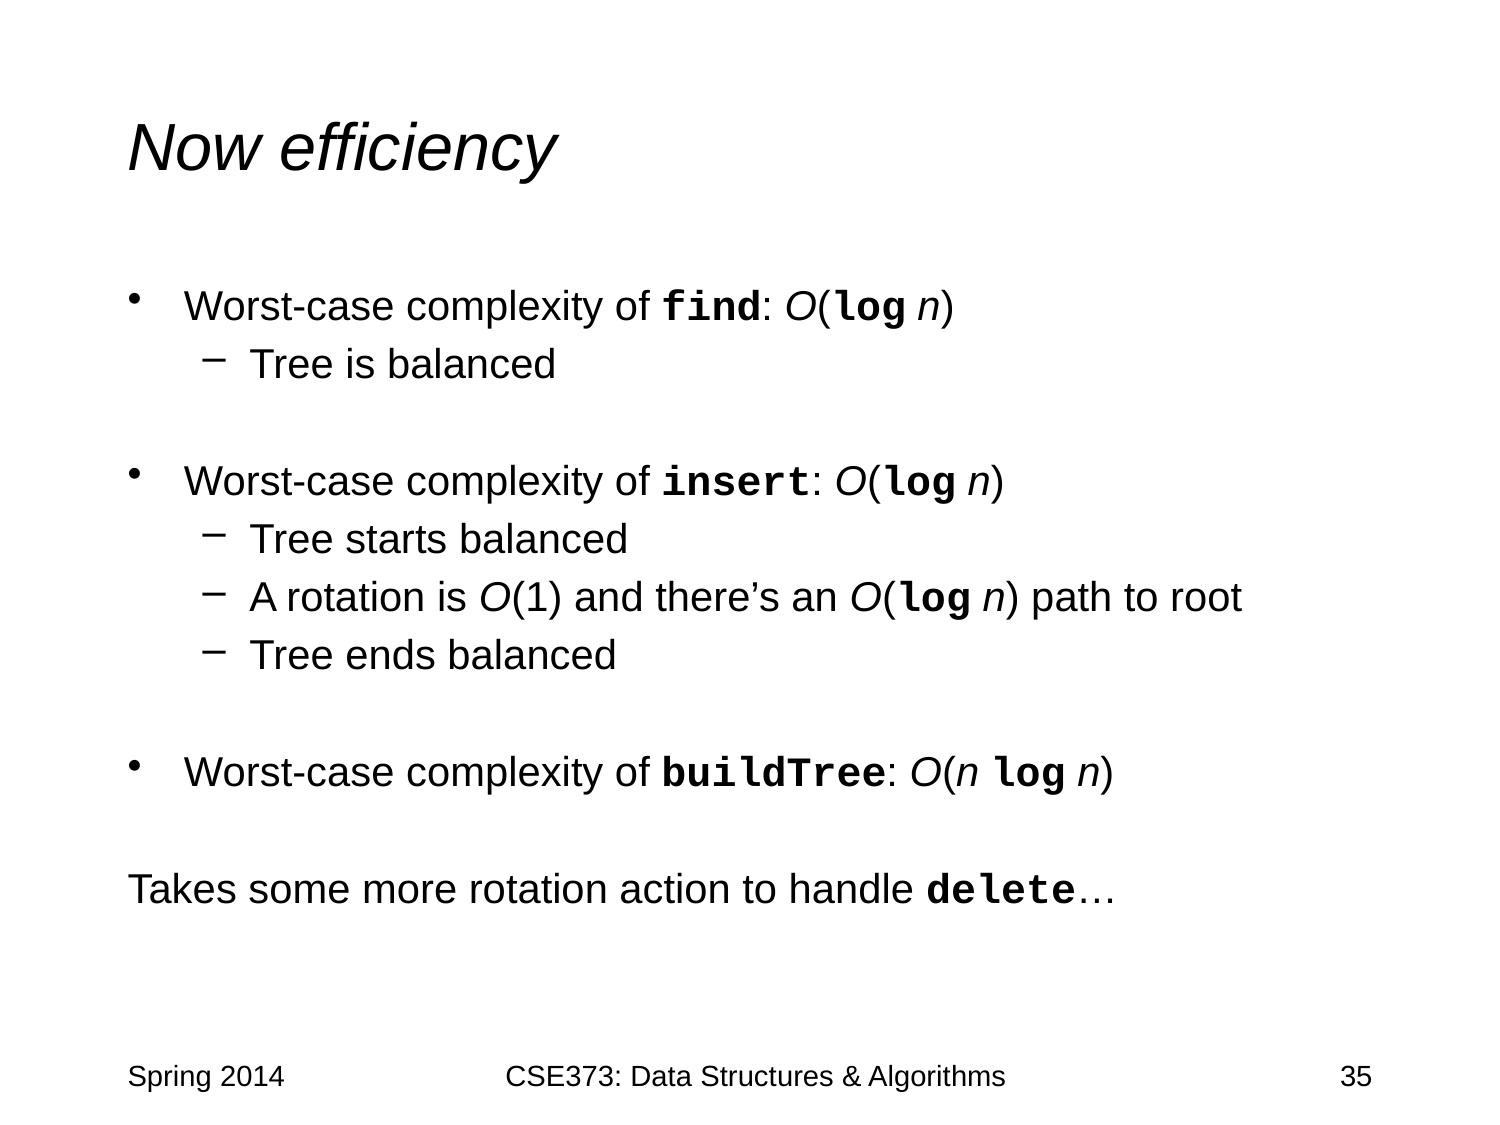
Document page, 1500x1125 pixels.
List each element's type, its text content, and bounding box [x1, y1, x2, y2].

list Worst-case complexity of find: O(log n) Tree is balanced Worst-case complexity of insert: O(log n) Tree starts balanced A rotation is O(1) and there’s an O(log n) path to root Tree ends balanced Worst-case complexity of buildTree: O(n log n) Takes some more rotation action to handle delete… [112, 212, 1388, 1001]
title Now efficiency [112, 49, 1388, 212]
footer CSE373: Data Structures & Algorithms [474, 1049, 1038, 1125]
slide_number Spring 2014 [112, 1049, 426, 1125]
slide_number 35 [1074, 1049, 1388, 1125]
